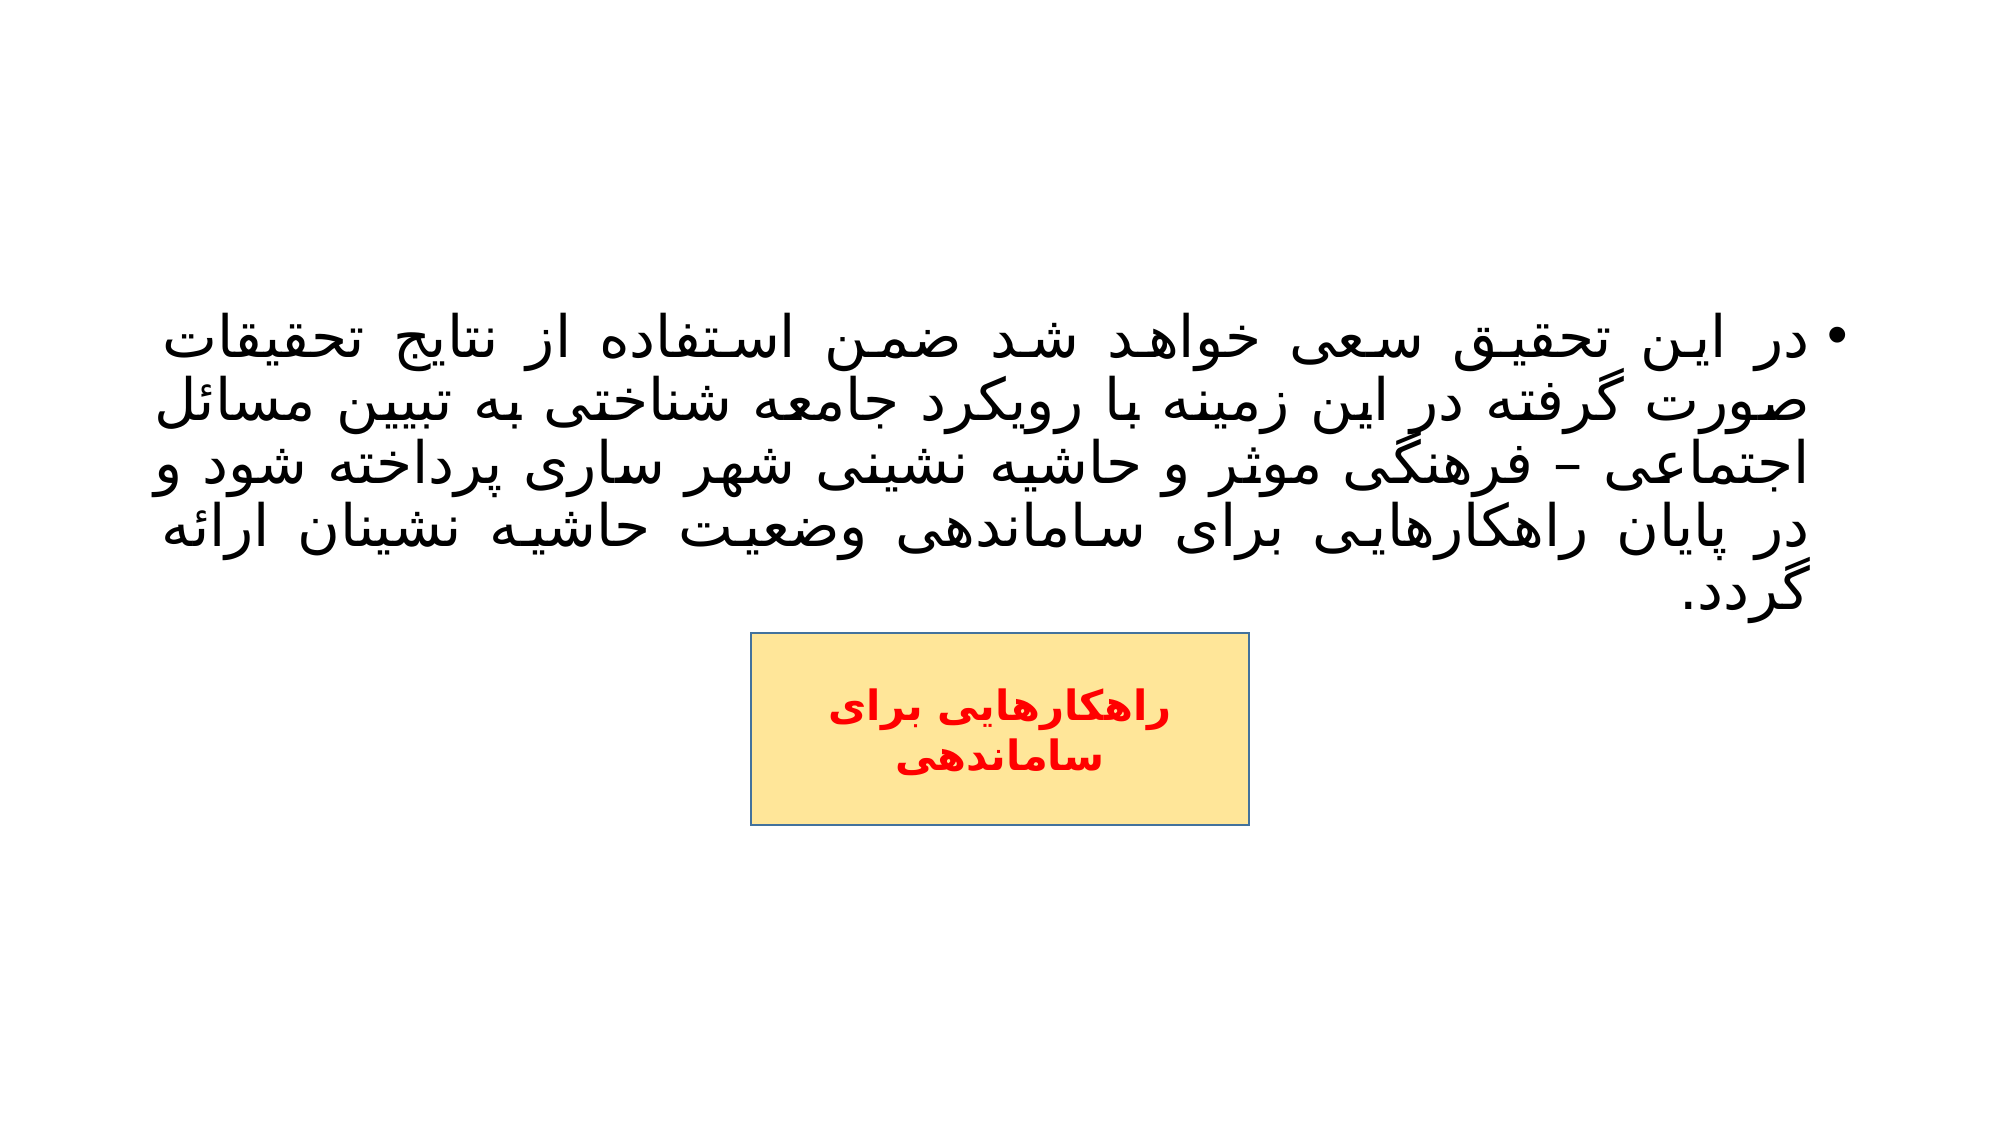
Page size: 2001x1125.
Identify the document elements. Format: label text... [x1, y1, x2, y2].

text_box راهکارهایی برای ساماندهی [750, 632, 1250, 826]
list در این تحقیق سعی خواهد شد ضمن استفاده از نتایج تحقیقات صورت گرفته در این زمینه با رویکرد جامعه شناختی به تبیین مسائل اجتماعی – فرهنگی موثر و حاشیه نشینی شهر ساری پرداخته شود و در پایان راهکارهایی برای ساماندهی وضعیت حاشیه نشینان ارائه گردد. [137, 299, 1863, 1014]
